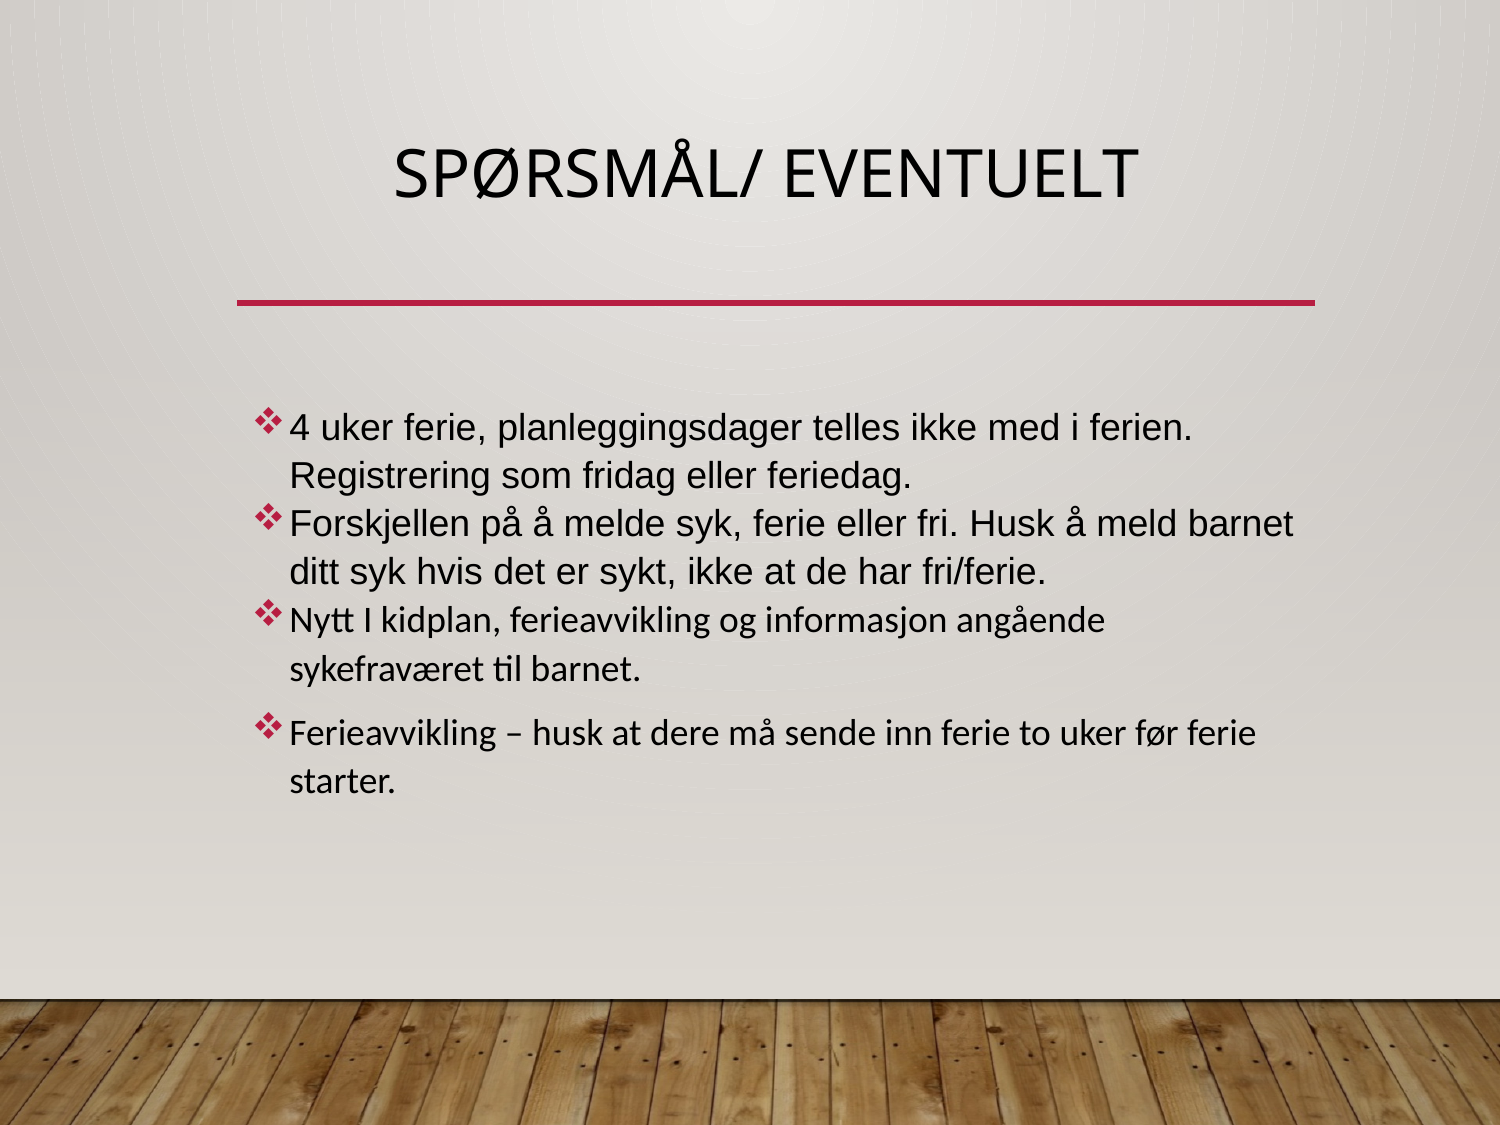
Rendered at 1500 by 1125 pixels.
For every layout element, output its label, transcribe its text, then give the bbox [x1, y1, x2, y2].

picture [0, 999, 1500, 1125]
title Spørsmål/ eventuelt [236, 131, 1315, 305]
list 4 uker ferie, planleggingsdager telles ikke med i ferien. Registrering som fridag eller feriedag. Forskjellen på å melde syk, ferie eller fri. Husk å meld barnet ditt syk hvis det er sykt, ikke at de har fri/ferie. Nytt I kidplan, ferieavvikling og informasjon angående sykefraværet til barnet. Ferieavvikling – husk at dere må sende inn ferie to uker før ferie starter. [236, 330, 1315, 897]
